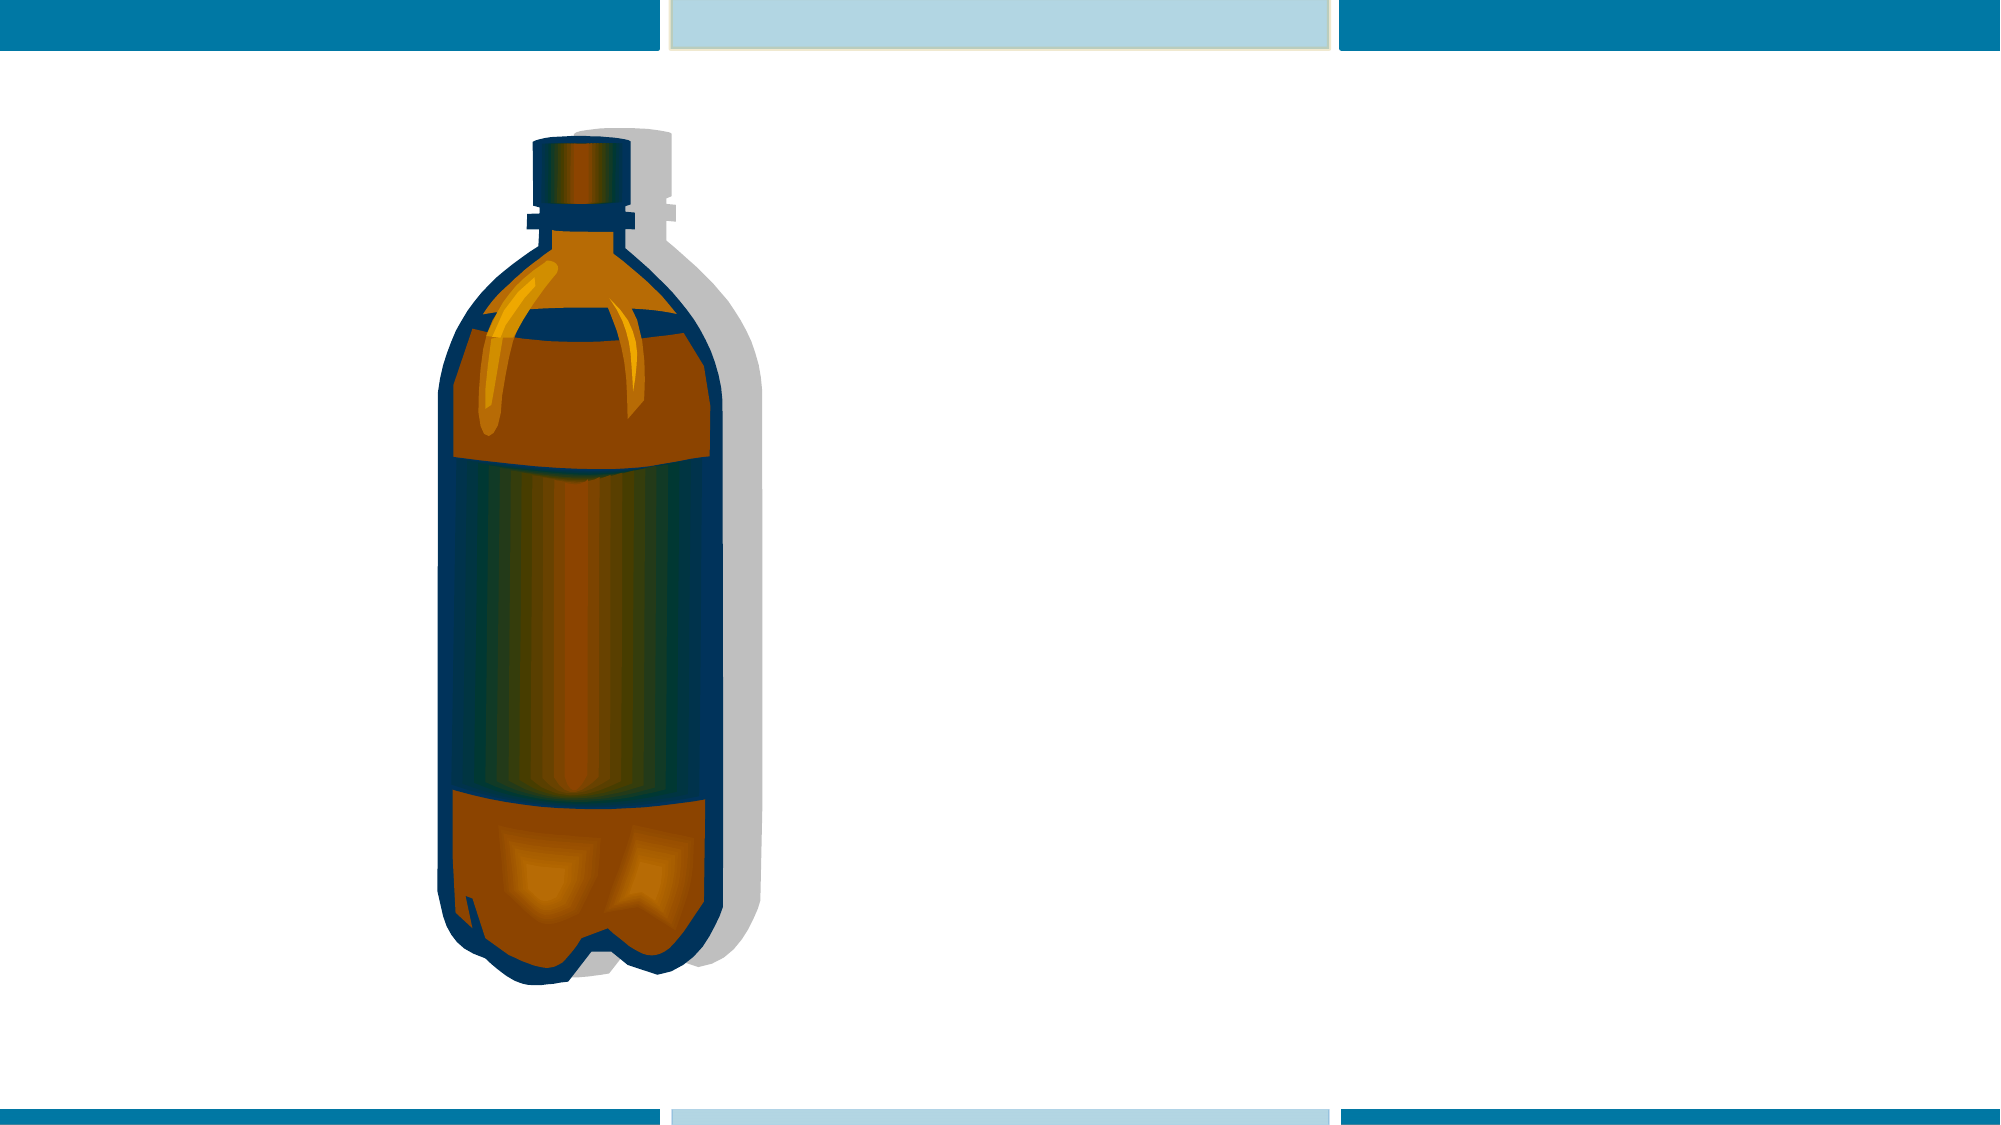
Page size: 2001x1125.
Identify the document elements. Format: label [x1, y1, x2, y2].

text_box [0, 0, 2000, 1125]
